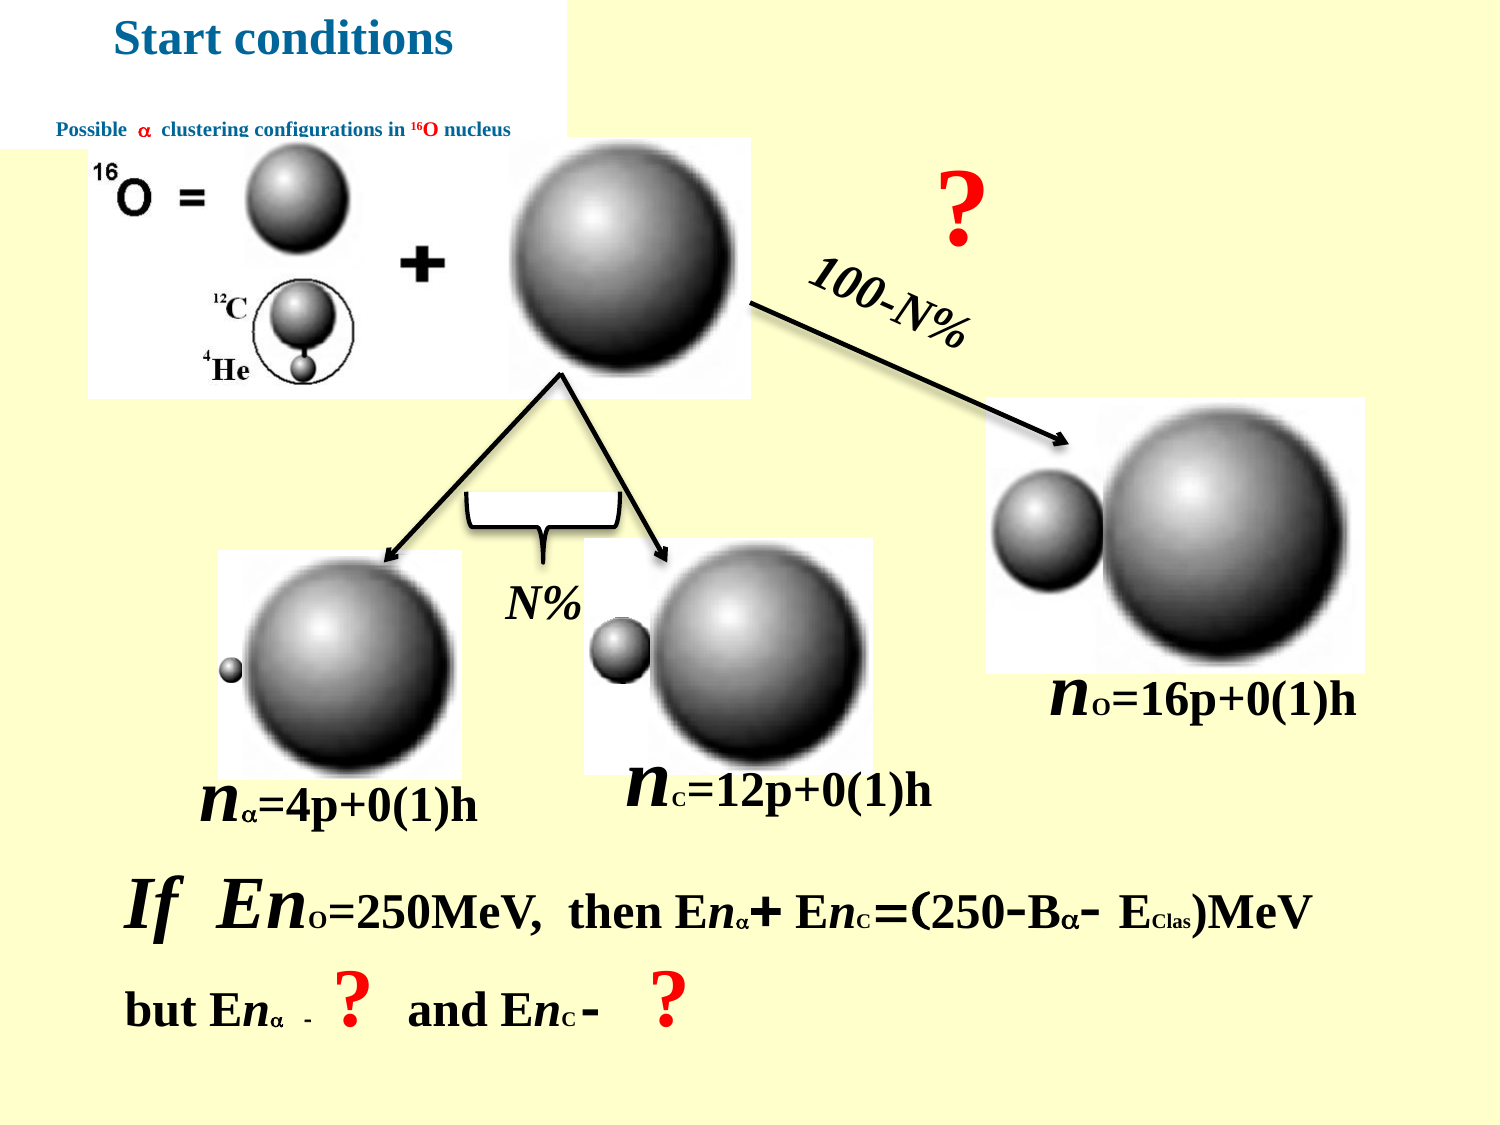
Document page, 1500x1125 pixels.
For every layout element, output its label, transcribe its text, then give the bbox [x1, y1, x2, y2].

text_box ? [891, 125, 1034, 276]
text_box nO=16p+0(1)h [1035, 633, 1373, 738]
text_box nC=12p+0(1)h [598, 716, 948, 831]
text_box na=4p+0(1)h [160, 739, 494, 845]
title Start conditions Possible a clustering configurations in 16O nucleus [0, 0, 568, 150]
picture [218, 550, 462, 781]
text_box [560, 373, 668, 563]
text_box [749, 302, 1070, 445]
text_box If EnO=250MeV, then Ena+ EnC=(250-Ba- EClas)MeV but Ena - ? and EnC - ? [109, 846, 1328, 1051]
picture [985, 396, 1365, 675]
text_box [383, 373, 558, 563]
text_box N% [490, 571, 579, 638]
picture [584, 538, 874, 776]
text_box 100-N% [786, 223, 986, 300]
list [88, 136, 752, 399]
